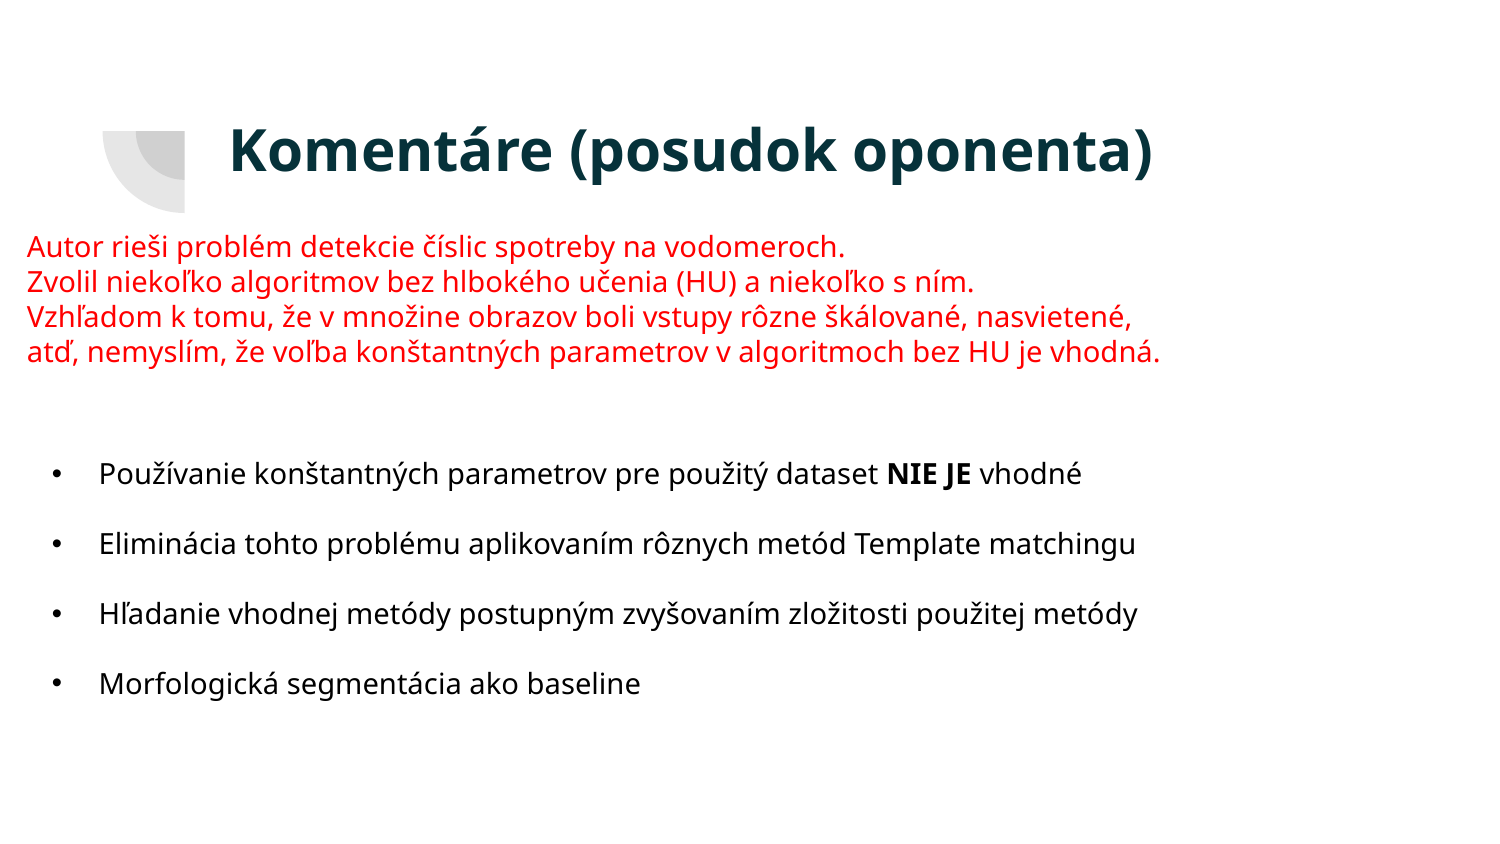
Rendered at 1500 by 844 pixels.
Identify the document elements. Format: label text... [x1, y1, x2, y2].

text_box Autor rieši problém detekcie číslic spotreby na vodomeroch. Zvolil niekoľko algoritmov bez hlbokého učenia (HU) a niekoľko s ním. Vzhľadom k tomu, že v množine obrazov boli vstupy rôzne škálované, nasvietené, atď, nemyslím, že voľba konštantných parametrov v algoritmoch bez HU je vhodná. [12, 220, 1185, 446]
text_box Používanie konštantných parametrov pre použitý dataset NIE JE vhodné Eliminácia tohto problému aplikovaním rôznych metód Template matchingu Hľadanie vhodnej metódy postupným zvyšovaním zložitosti použitej metódy Morfologická segmentácia ako baseline [37, 448, 1154, 708]
title Komentáre (posudok oponenta) [213, 98, 1368, 263]
